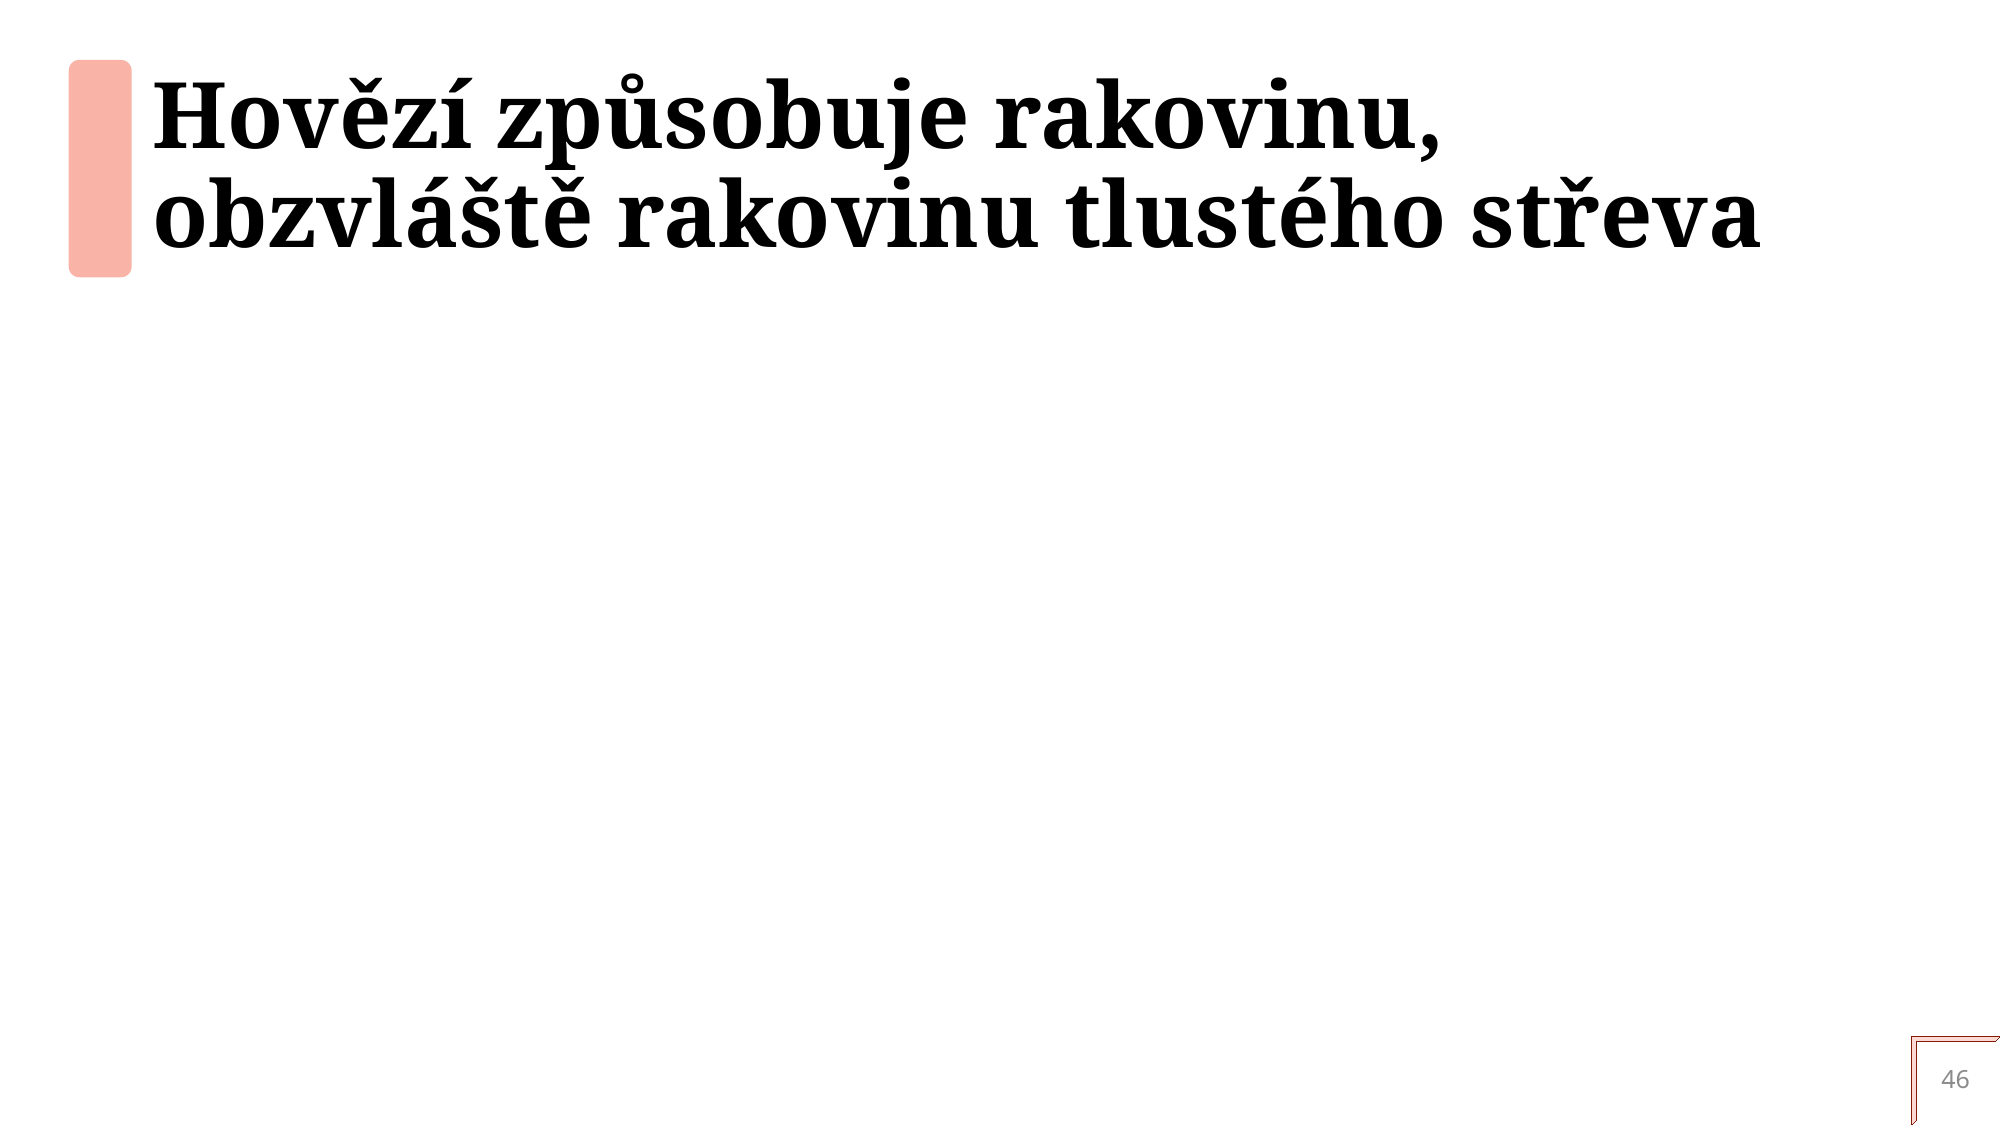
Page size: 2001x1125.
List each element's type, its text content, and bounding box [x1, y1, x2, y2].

slide_number 46 [1911, 1036, 2000, 1125]
title Hovězí způsobuje rakovinu, obzvláště rakovinu tlustého střeva [137, 59, 1863, 278]
